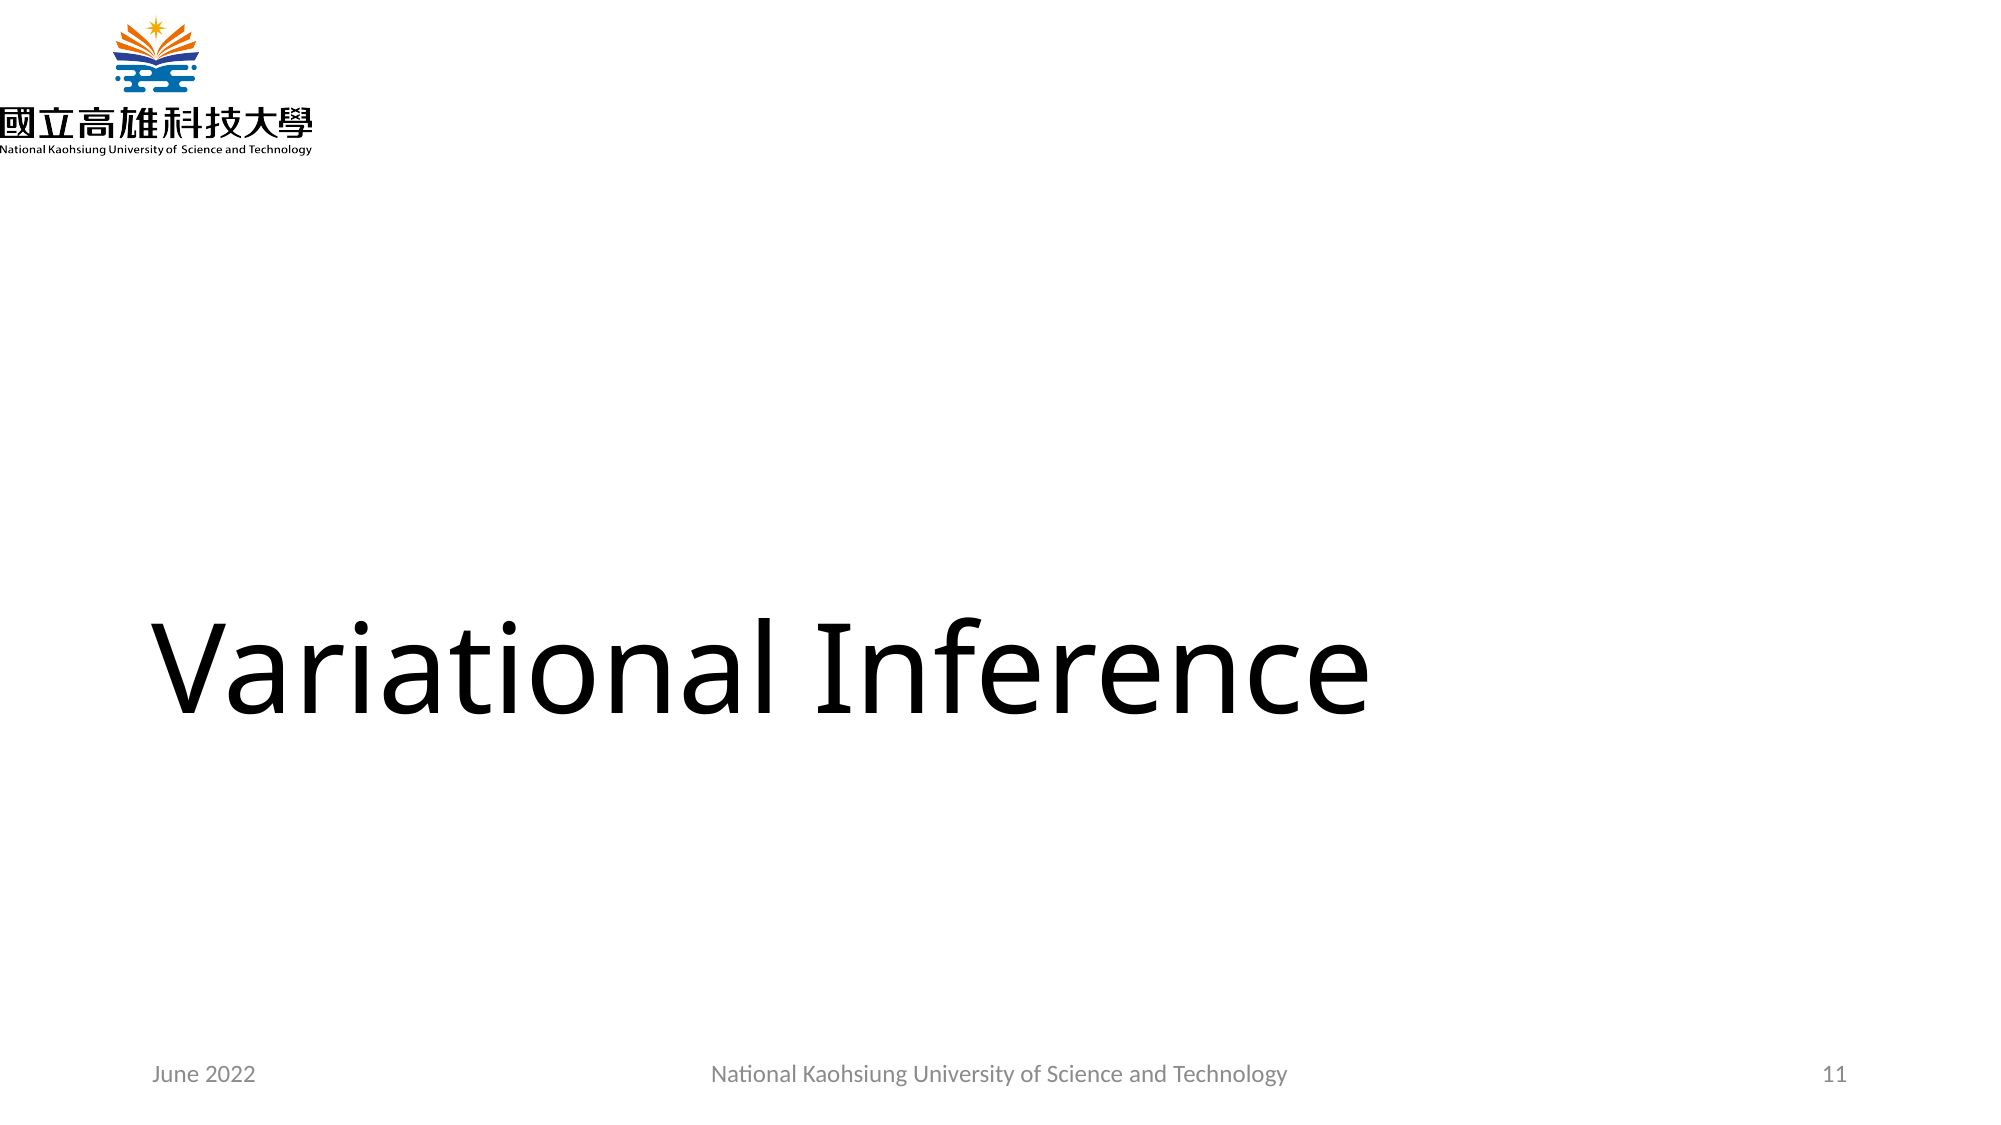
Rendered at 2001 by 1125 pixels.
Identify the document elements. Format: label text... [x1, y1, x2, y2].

slide_number 11 [1412, 1042, 1863, 1103]
picture [0, 13, 312, 156]
title Variational Inference [136, 280, 1862, 749]
footer National Kaohsiung University of Science and Technology [662, 1042, 1338, 1103]
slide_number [137, 1042, 588, 1103]
